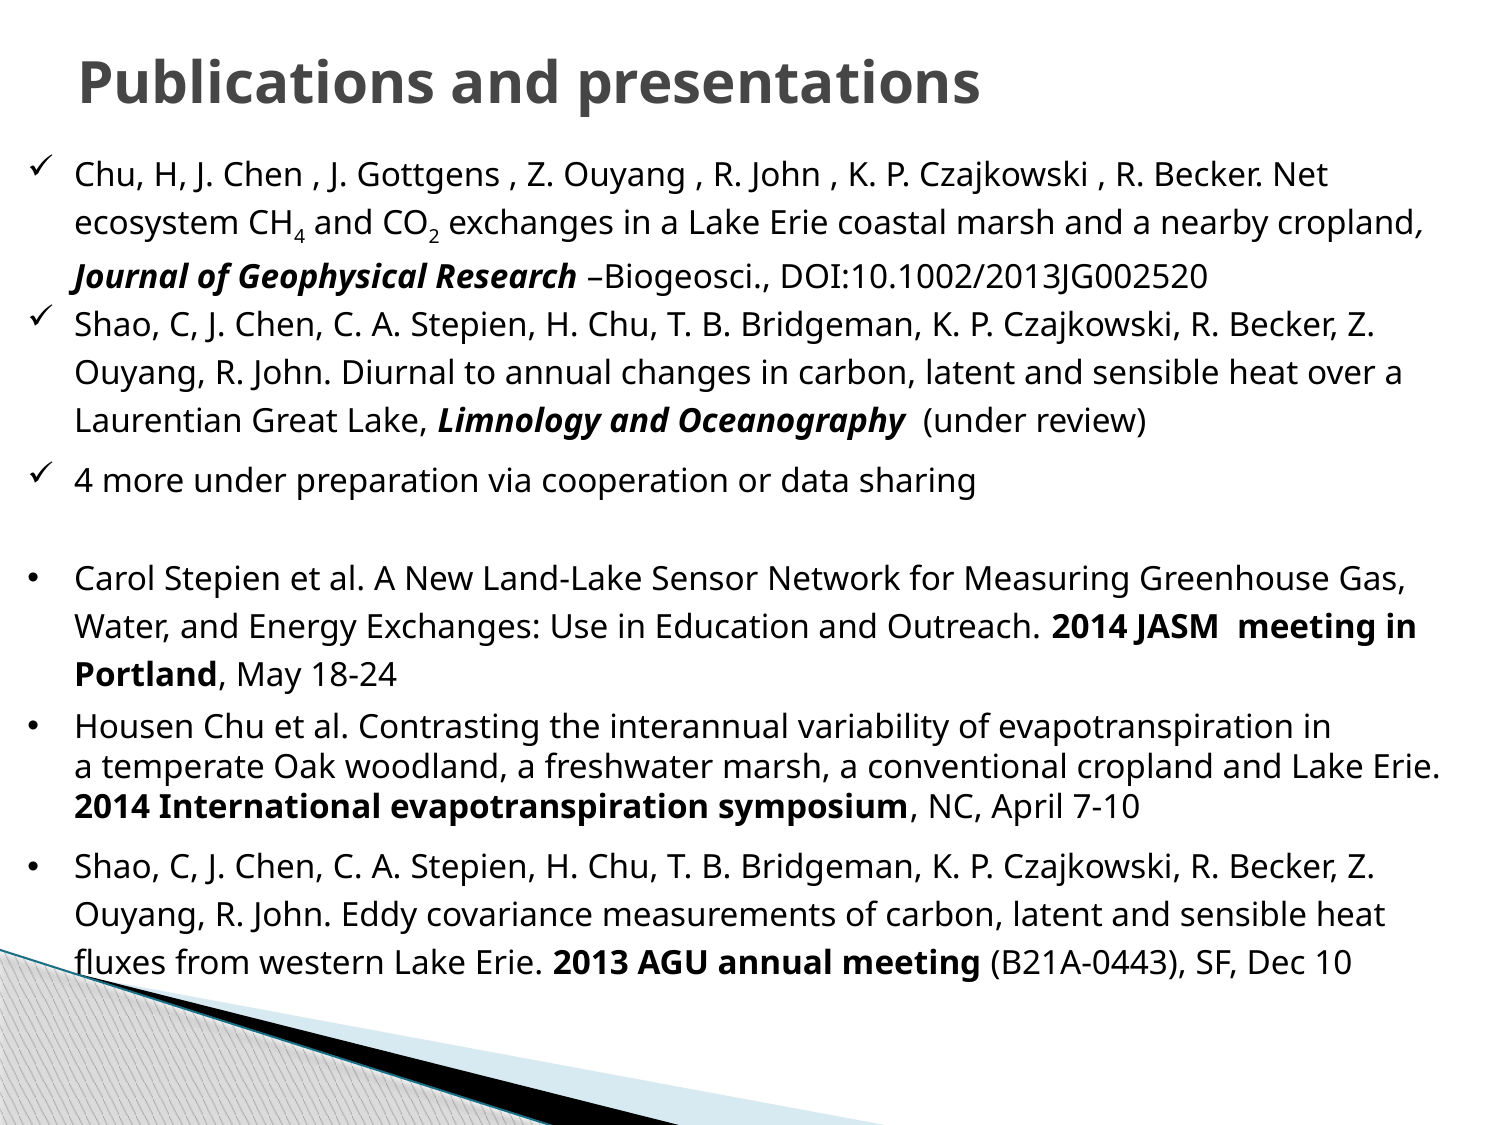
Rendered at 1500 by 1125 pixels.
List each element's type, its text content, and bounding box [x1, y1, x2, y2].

text_box Publications and presentations [62, 37, 1413, 137]
text_box Chu, H, J. Chen , J. Gottgens , Z. Ouyang , R. John , K. P. Czajkowski , R. Becker. Net ecosystem CH4 and CO2 exchanges in a Lake Erie coastal marsh and a nearby cropland, Journal of Geophysical Research –Biogeosci., DOI:10.1002/2013JG002520 Shao, C, J. Chen, C. A. Stepien, H. Chu, T. B. Bridgeman, K. P. Czajkowski, R. Becker, Z. Ouyang, R. John. Diurnal to annual changes in carbon, latent and sensible heat over a Laurentian Great Lake, Limnology and Oceanography (under review) 4 more under preparation via cooperation or data sharing Carol Stepien et al. A New Land-Lake Sensor Network for Measuring Greenhouse Gas, Water, and Energy Exchanges: Use in Education and Outreach. 2014 JASM meeting in Portland, May 18-24 Housen Chu et al. Contrasting the interannual variability of evapotranspiration in a temperate Oak woodland, a freshwater marsh, a conventional cropland and Lake Erie. 2014 International evapotranspiration symposium, NC, April 7-10 Shao, C, J. Chen, C. A. Stepien, H. Chu, T. B. Bridgeman, K. P. Czajkowski, R. Becker, Z. Ouyang, R. John. Eddy covariance measurements of carbon, latent and sensible heat fluxes from western Lake Erie. 2013 AGU annual meeting (B21A-0443), SF, Dec 10 [12, 137, 1488, 989]
